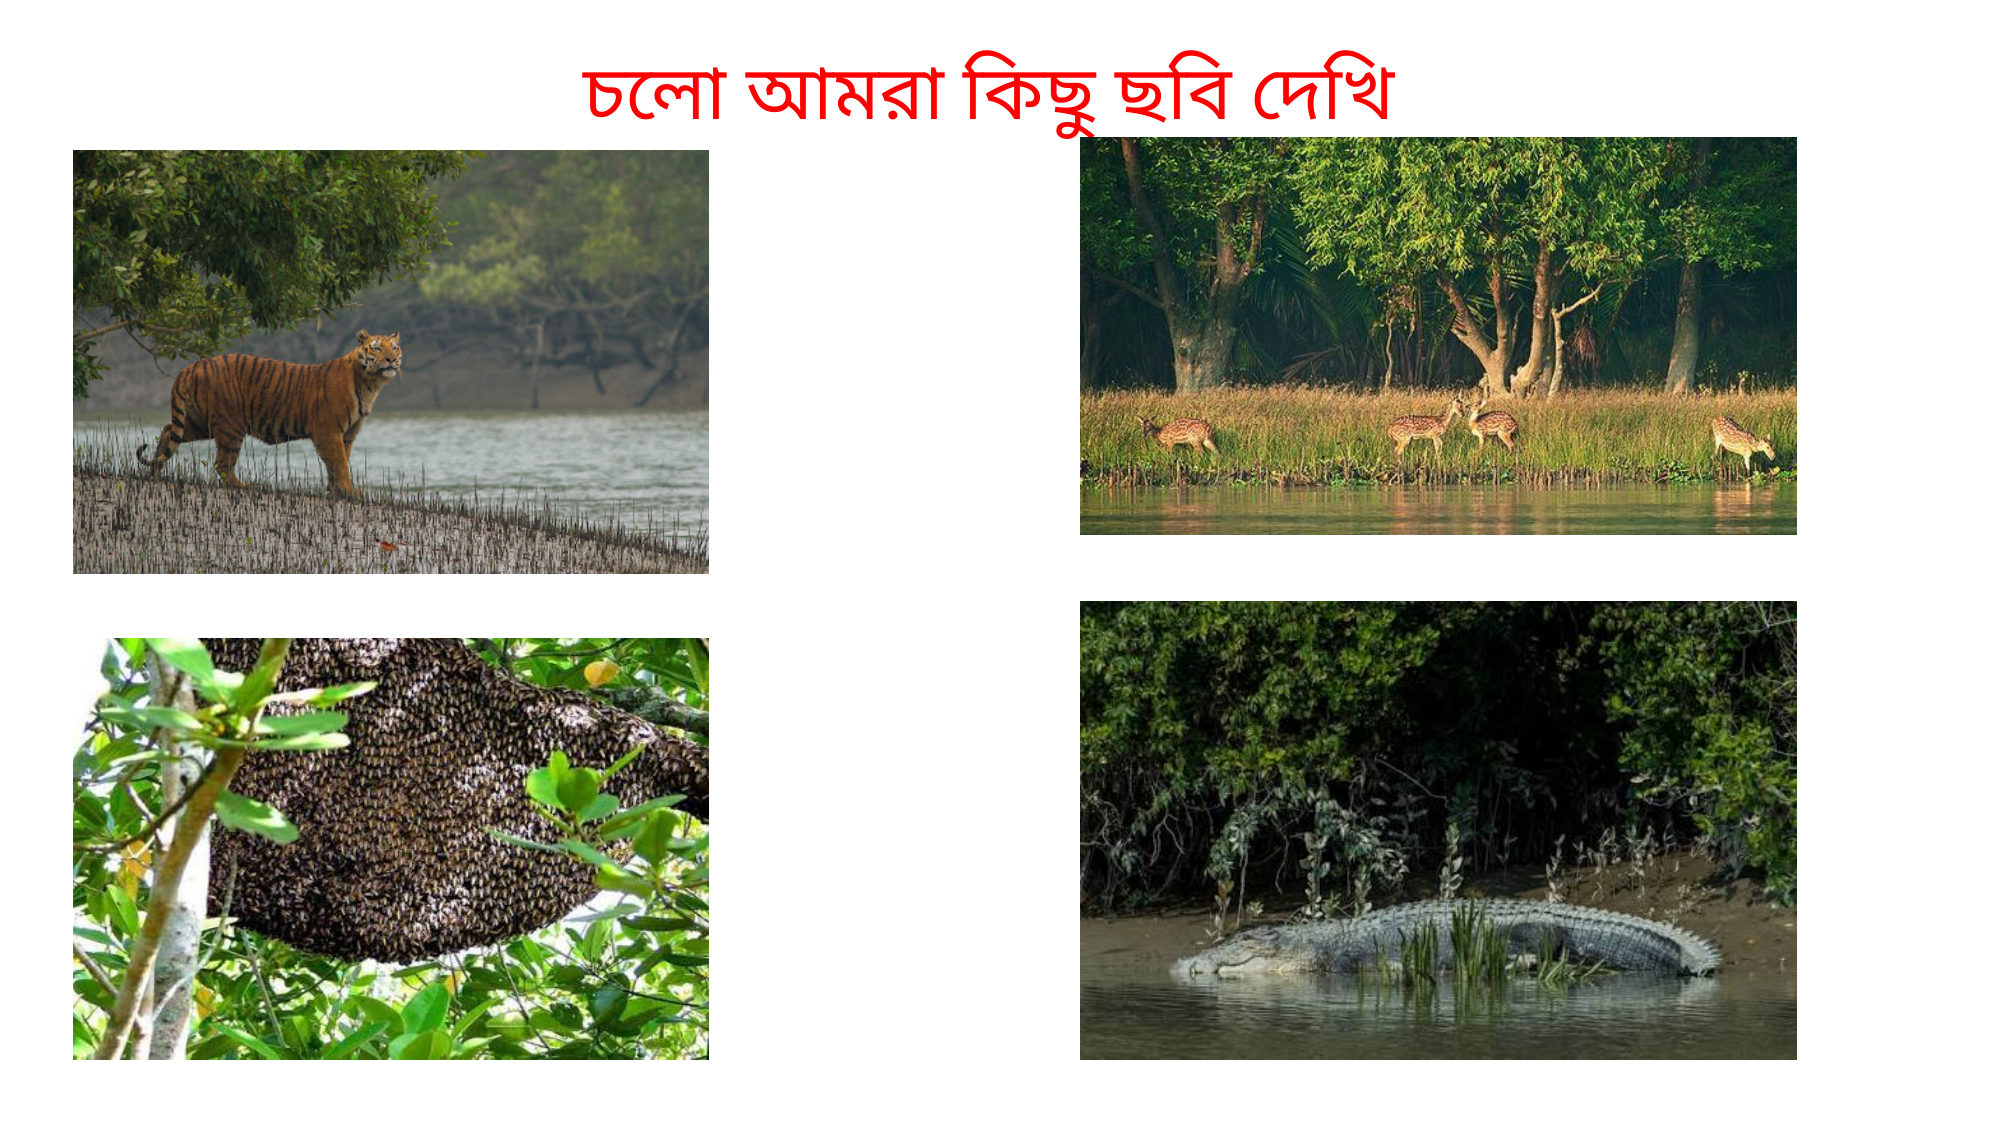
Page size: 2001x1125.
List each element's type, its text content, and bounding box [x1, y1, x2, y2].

picture [73, 150, 709, 574]
picture [73, 638, 709, 1060]
text_box চলো আমরা কিছু ছবি দেখি [132, 36, 1866, 142]
picture [1080, 601, 1797, 1060]
picture [1080, 137, 1797, 535]
